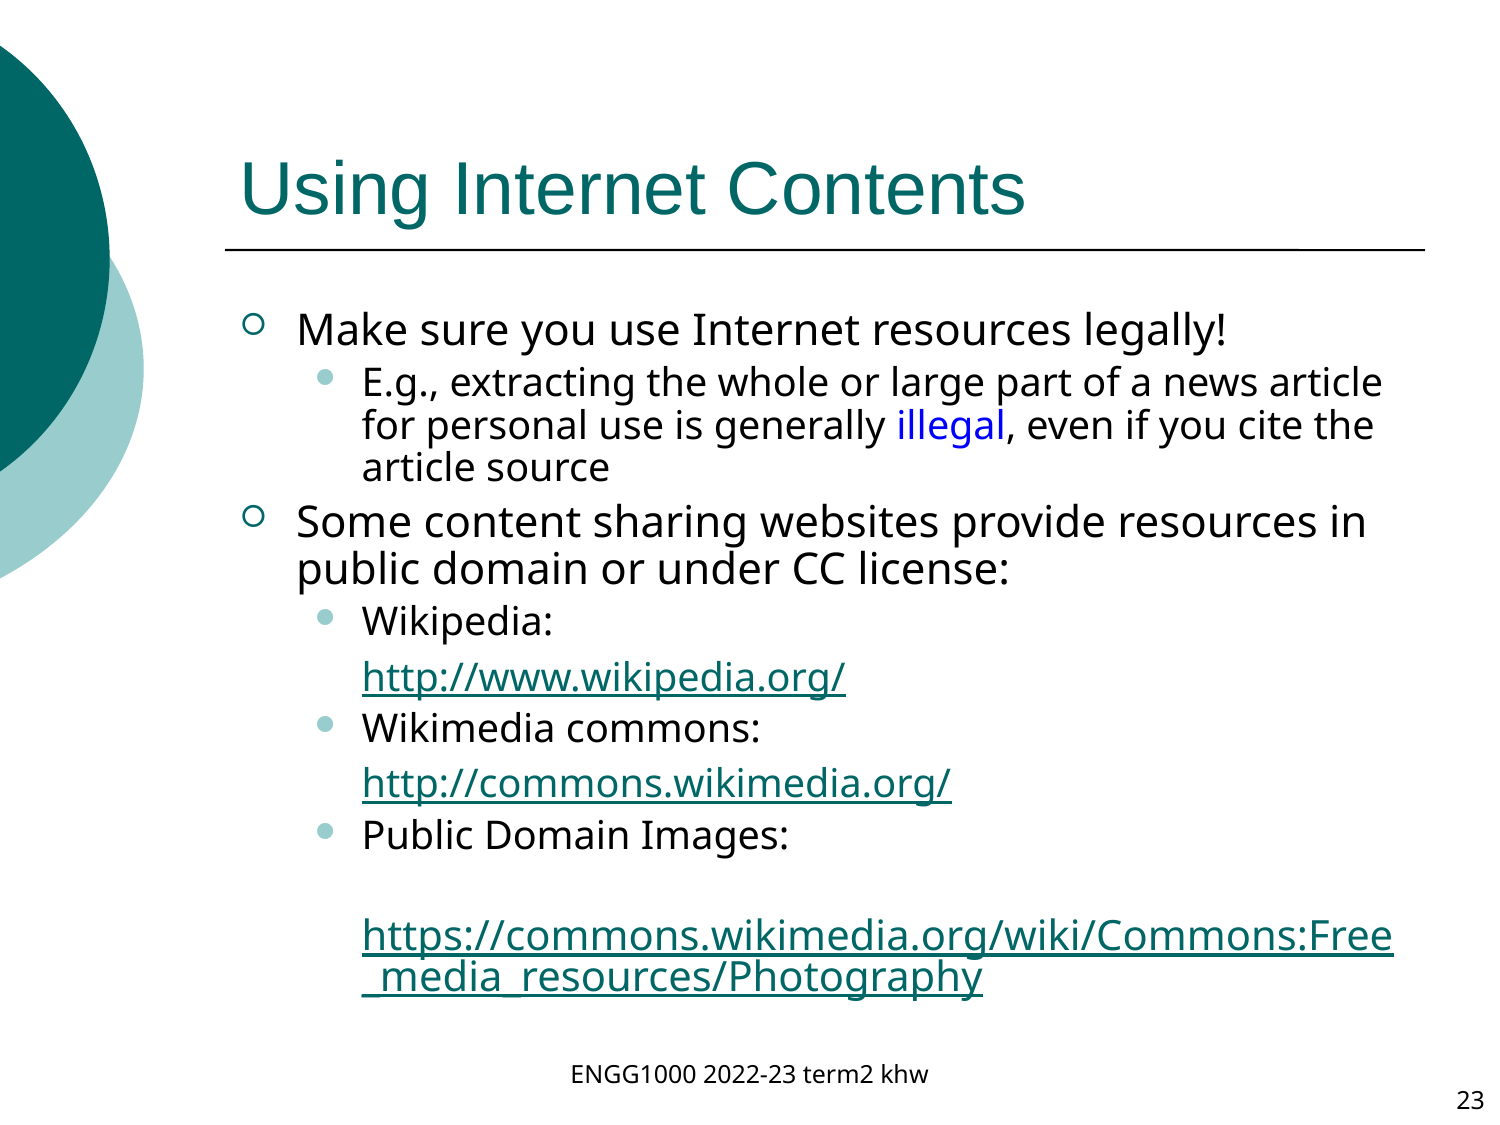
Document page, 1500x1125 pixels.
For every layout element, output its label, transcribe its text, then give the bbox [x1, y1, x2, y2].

title Using Internet Contents [224, 49, 1425, 237]
slide_number 23 [1149, 1050, 1500, 1125]
footer ENGG1000 2022-23 term2 khw [512, 1025, 988, 1100]
list Make sure you use Internet resources legally! E.g., extracting the whole or large part of a news article for personal use is generally illegal, even if you cite the article source Some content sharing websites provide resources in public domain or under CC license: Wikipedia: http://www.wikipedia.org/ Wikimedia commons: http://commons.wikimedia.org/ Public Domain Images: https://commons.wikimedia.org/wiki/Commons:Free_media_resources/Photography [224, 299, 1425, 975]
